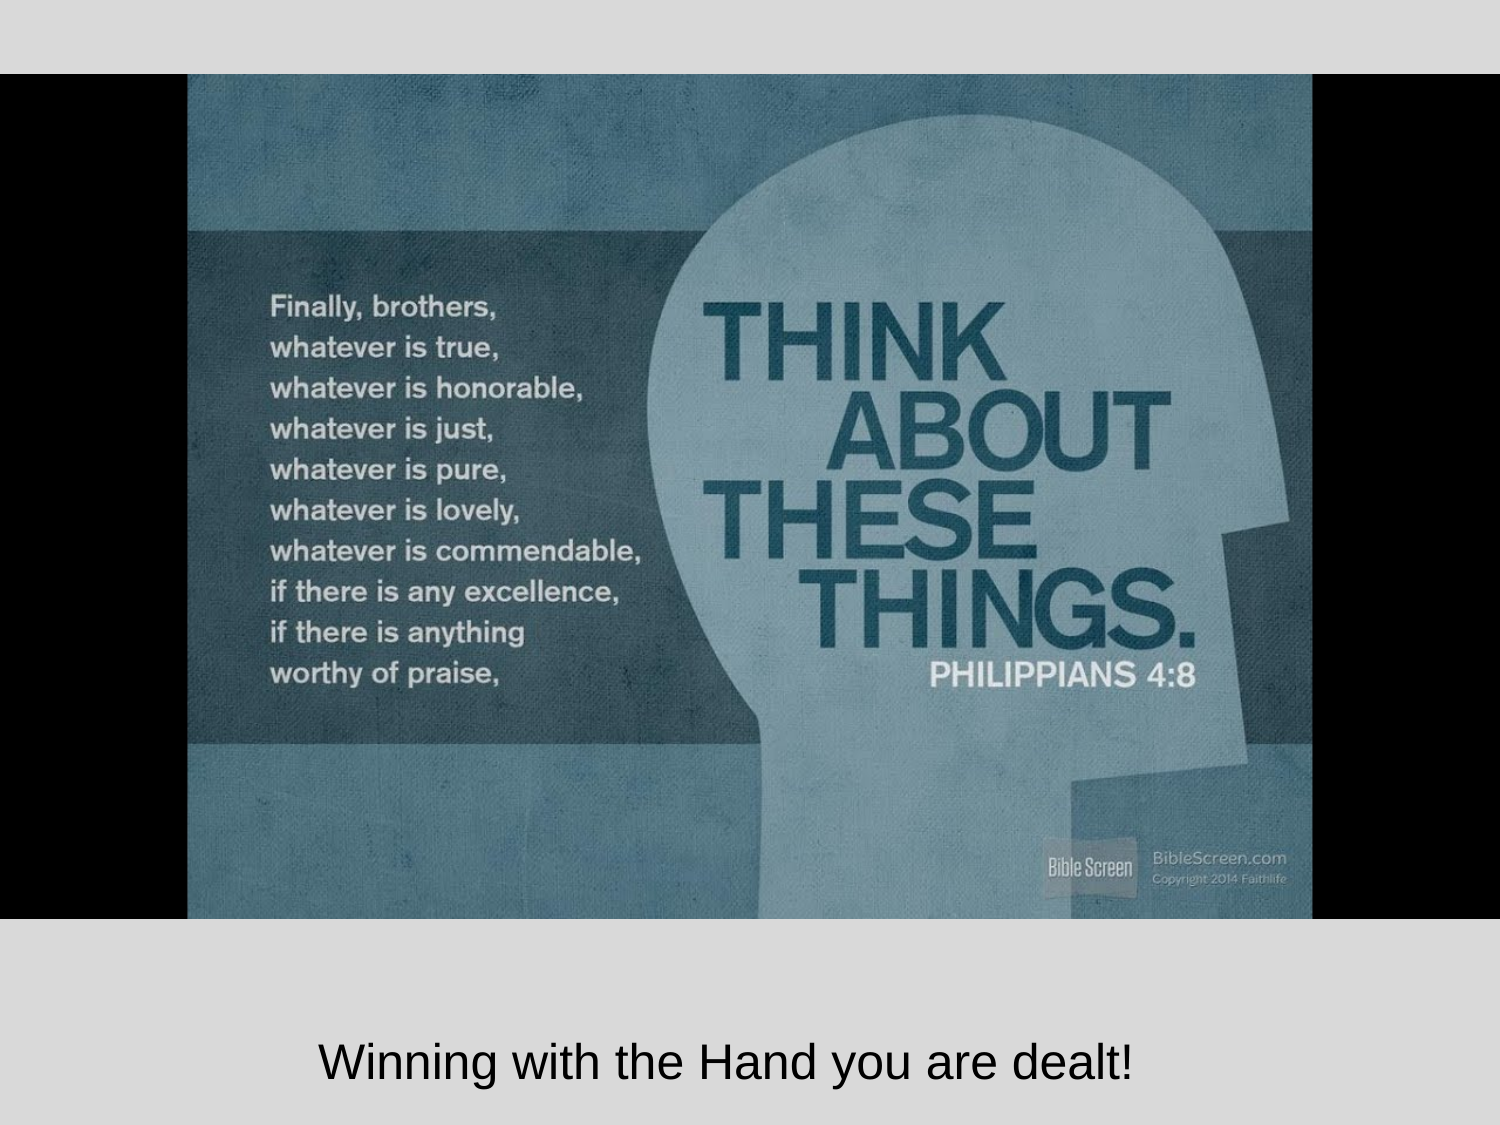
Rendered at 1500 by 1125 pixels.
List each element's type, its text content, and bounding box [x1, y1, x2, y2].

picture [0, 74, 1500, 919]
text_box Winning with the Hand you are dealt! [287, 1021, 1166, 1097]
